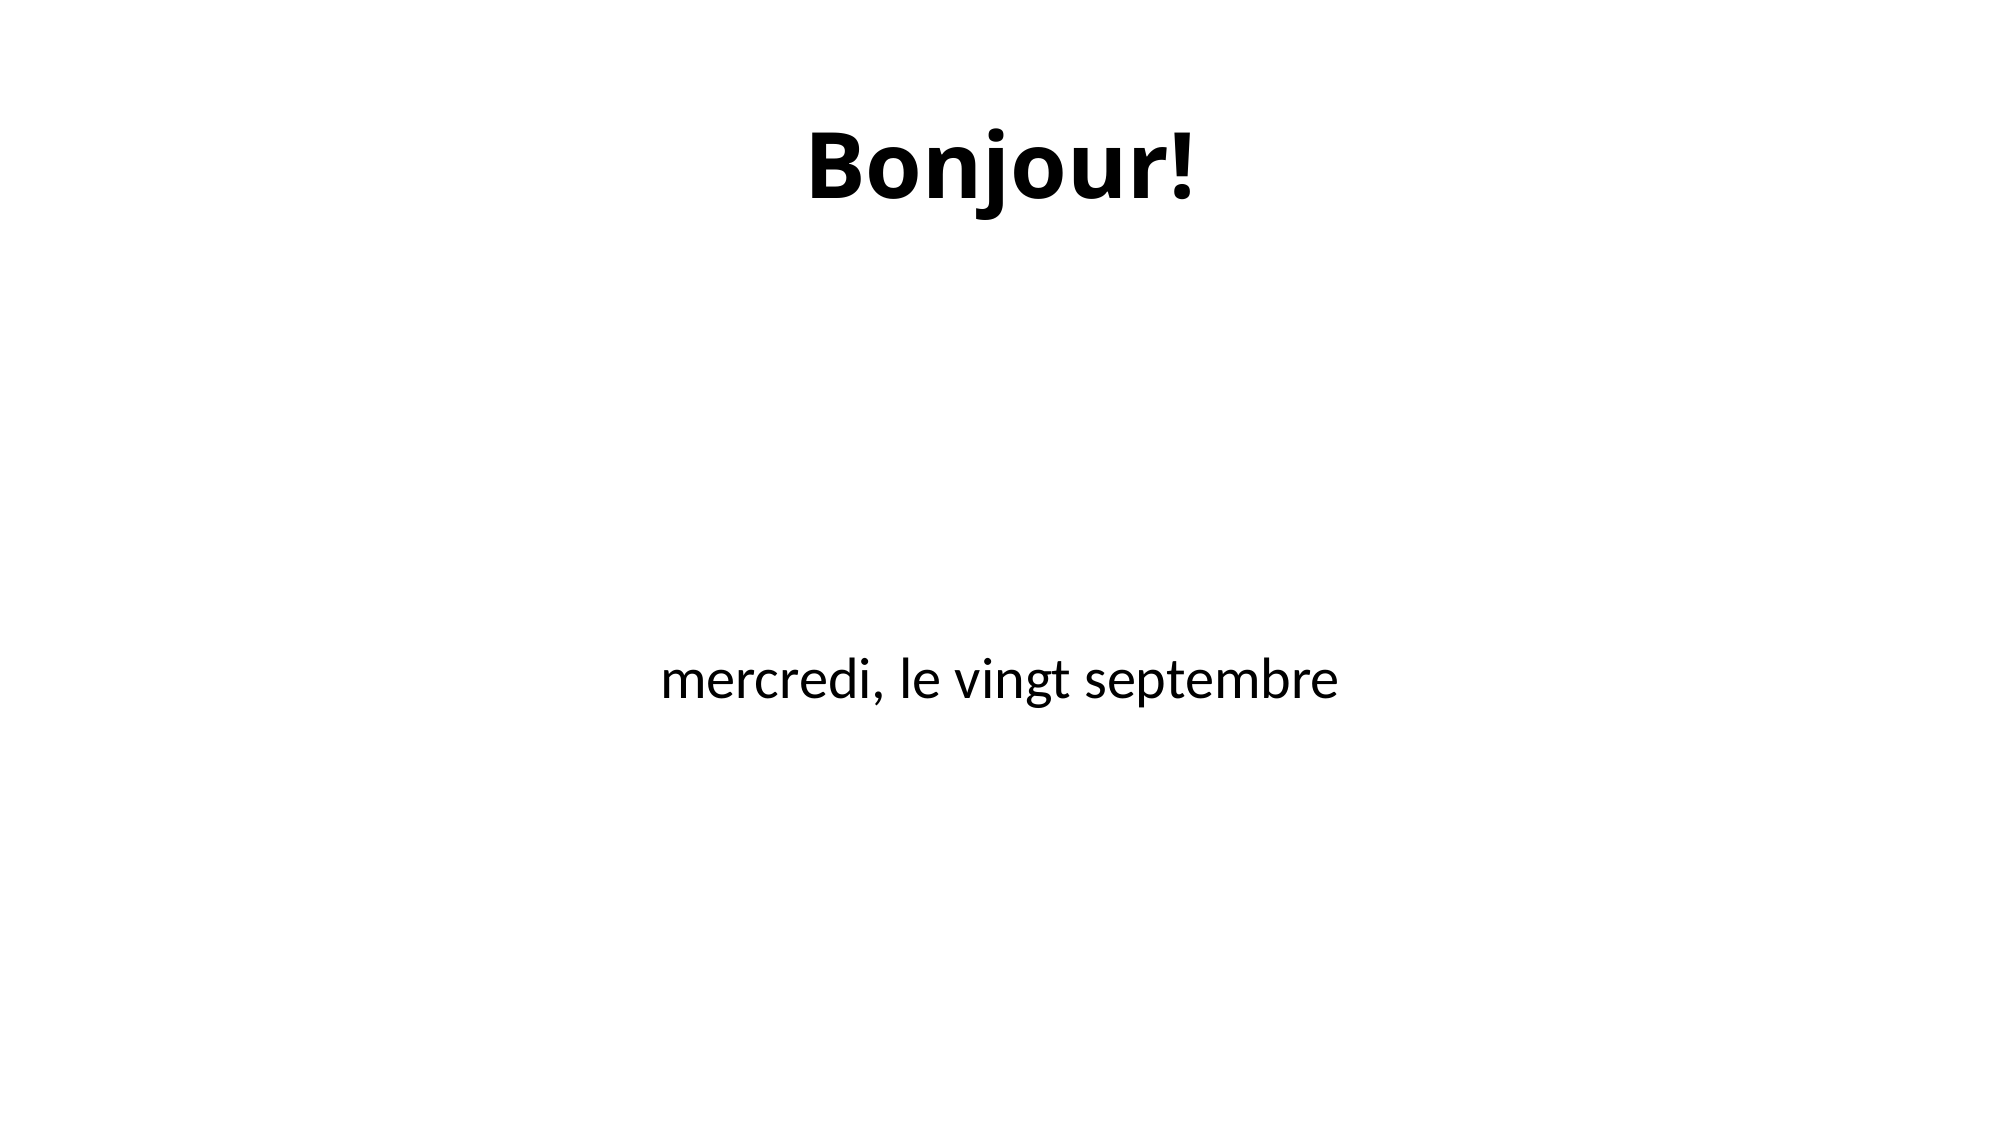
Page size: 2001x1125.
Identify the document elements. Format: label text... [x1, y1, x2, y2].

title Bonjour! [137, 59, 1863, 278]
list mercredi, le vingt septembre [137, 299, 1863, 1014]
